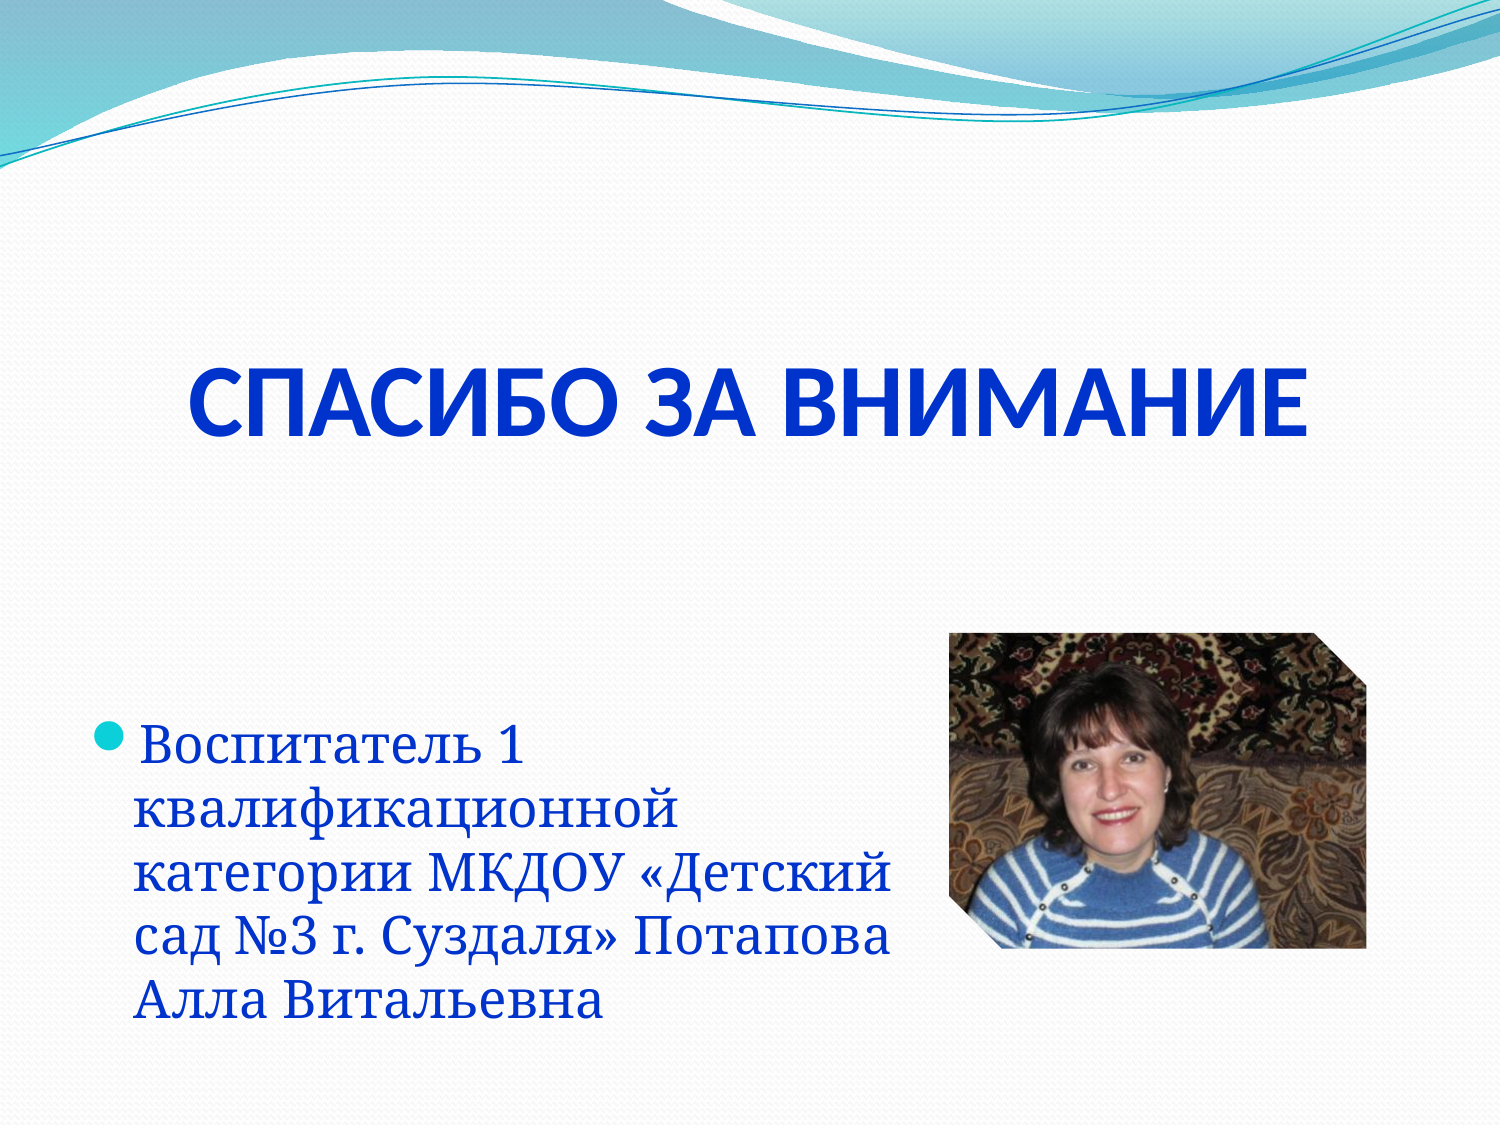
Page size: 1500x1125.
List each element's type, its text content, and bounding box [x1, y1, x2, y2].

title СПАСИБО ЗА ВНИМАНИЕ [74, 115, 1426, 458]
list Воспитатель 1 квалификационной категории МКДОУ «Детский сад №3 г. Суздаля» Потапова Алла Витальевна [74, 702, 915, 1043]
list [948, 632, 1367, 949]
